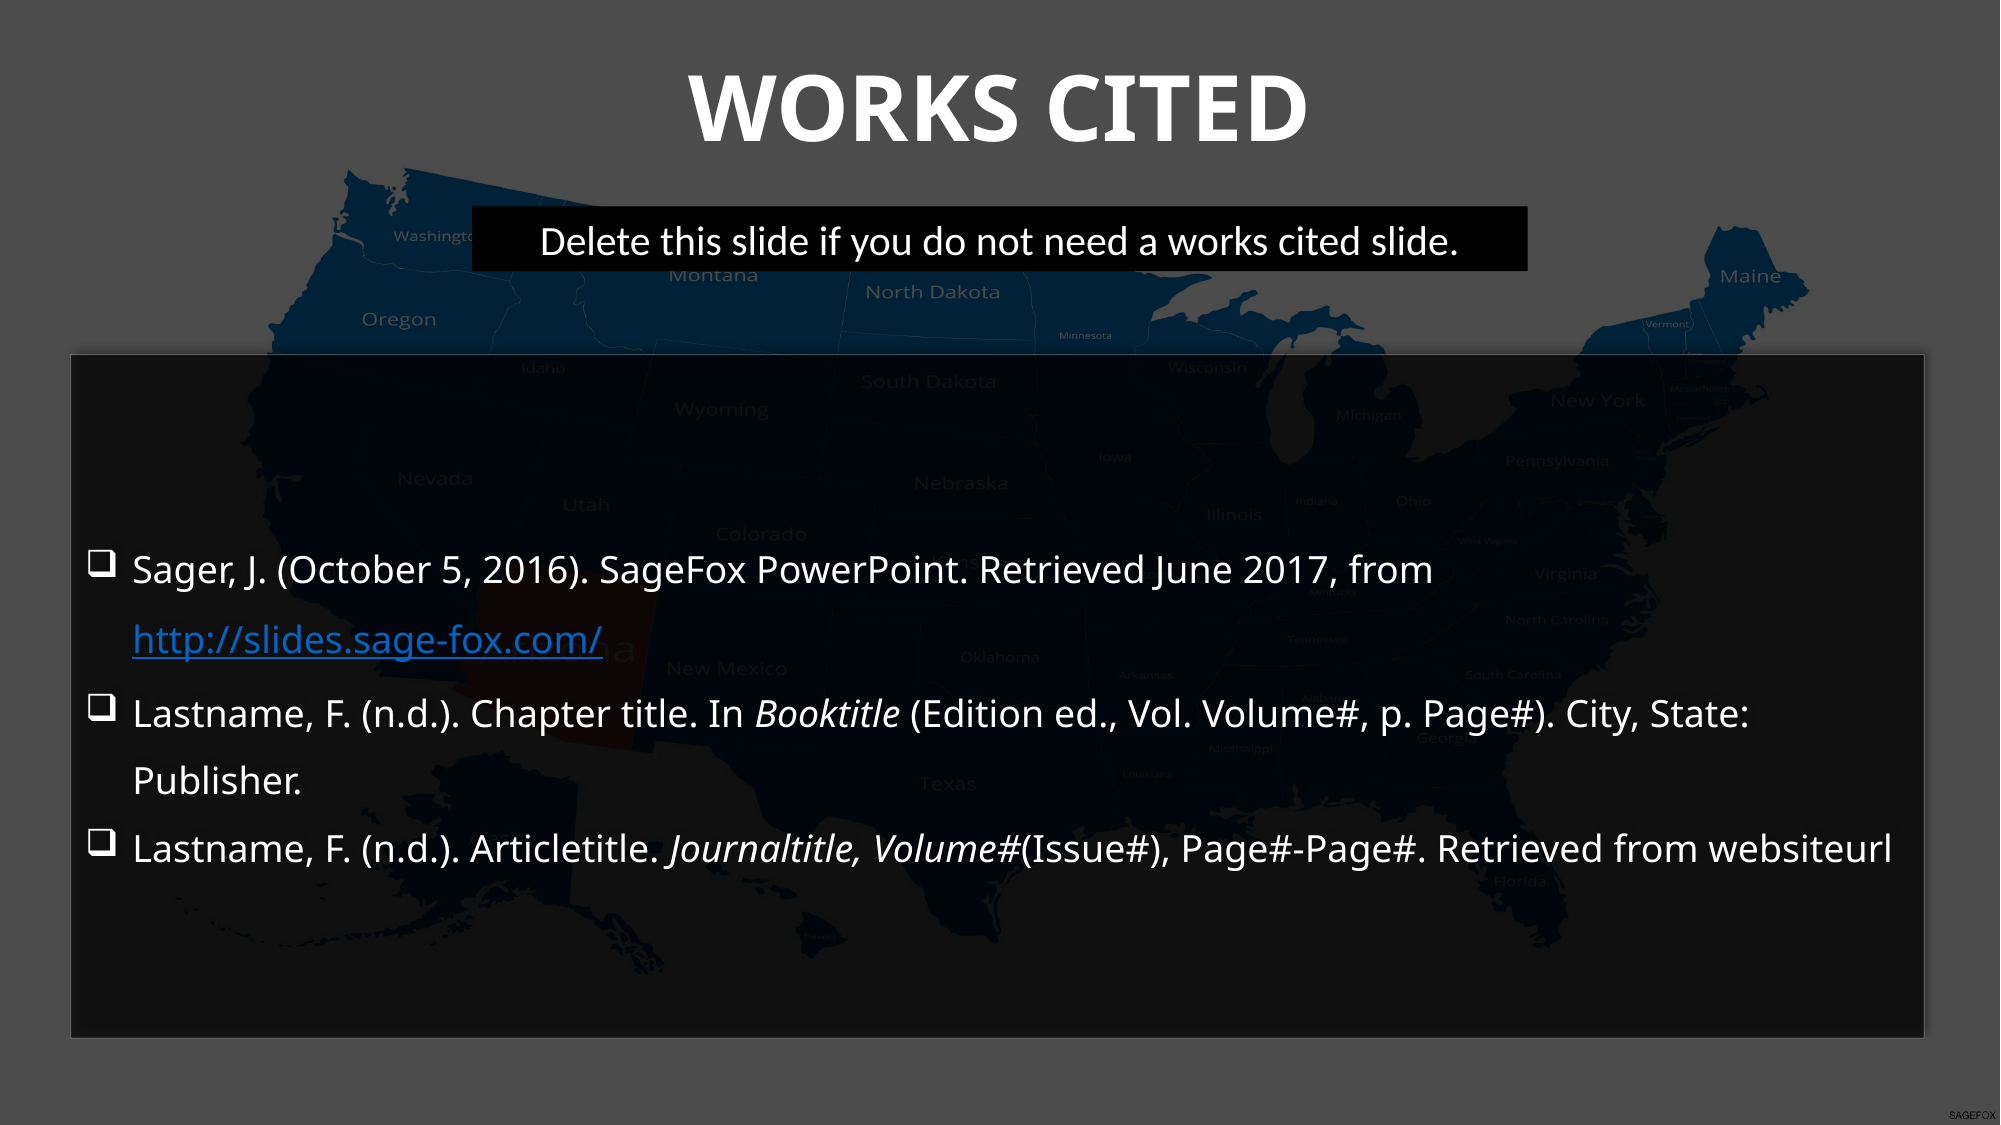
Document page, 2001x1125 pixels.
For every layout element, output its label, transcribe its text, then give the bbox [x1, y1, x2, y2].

picture [0, 0, 2001, 1125]
text_box WORKS CITED [548, 42, 1452, 167]
text_box Delete this slide if you do not need a works cited slide. [472, 206, 1528, 272]
text_box Sager, J. (October 5, 2016). SageFox PowerPoint. Retrieved June 2017, from http://slides.sage-fox.com/ Lastname, F. (n.d.). Chapter title. In Booktitle (Edition ed., Vol. Volume#, p. Page#). City, State: Publisher. Lastname, F. (n.d.). Articletitle. Journaltitle, Volume#(Issue#), Page#-Page#. Retrieved from websiteurl [70, 354, 1925, 1039]
